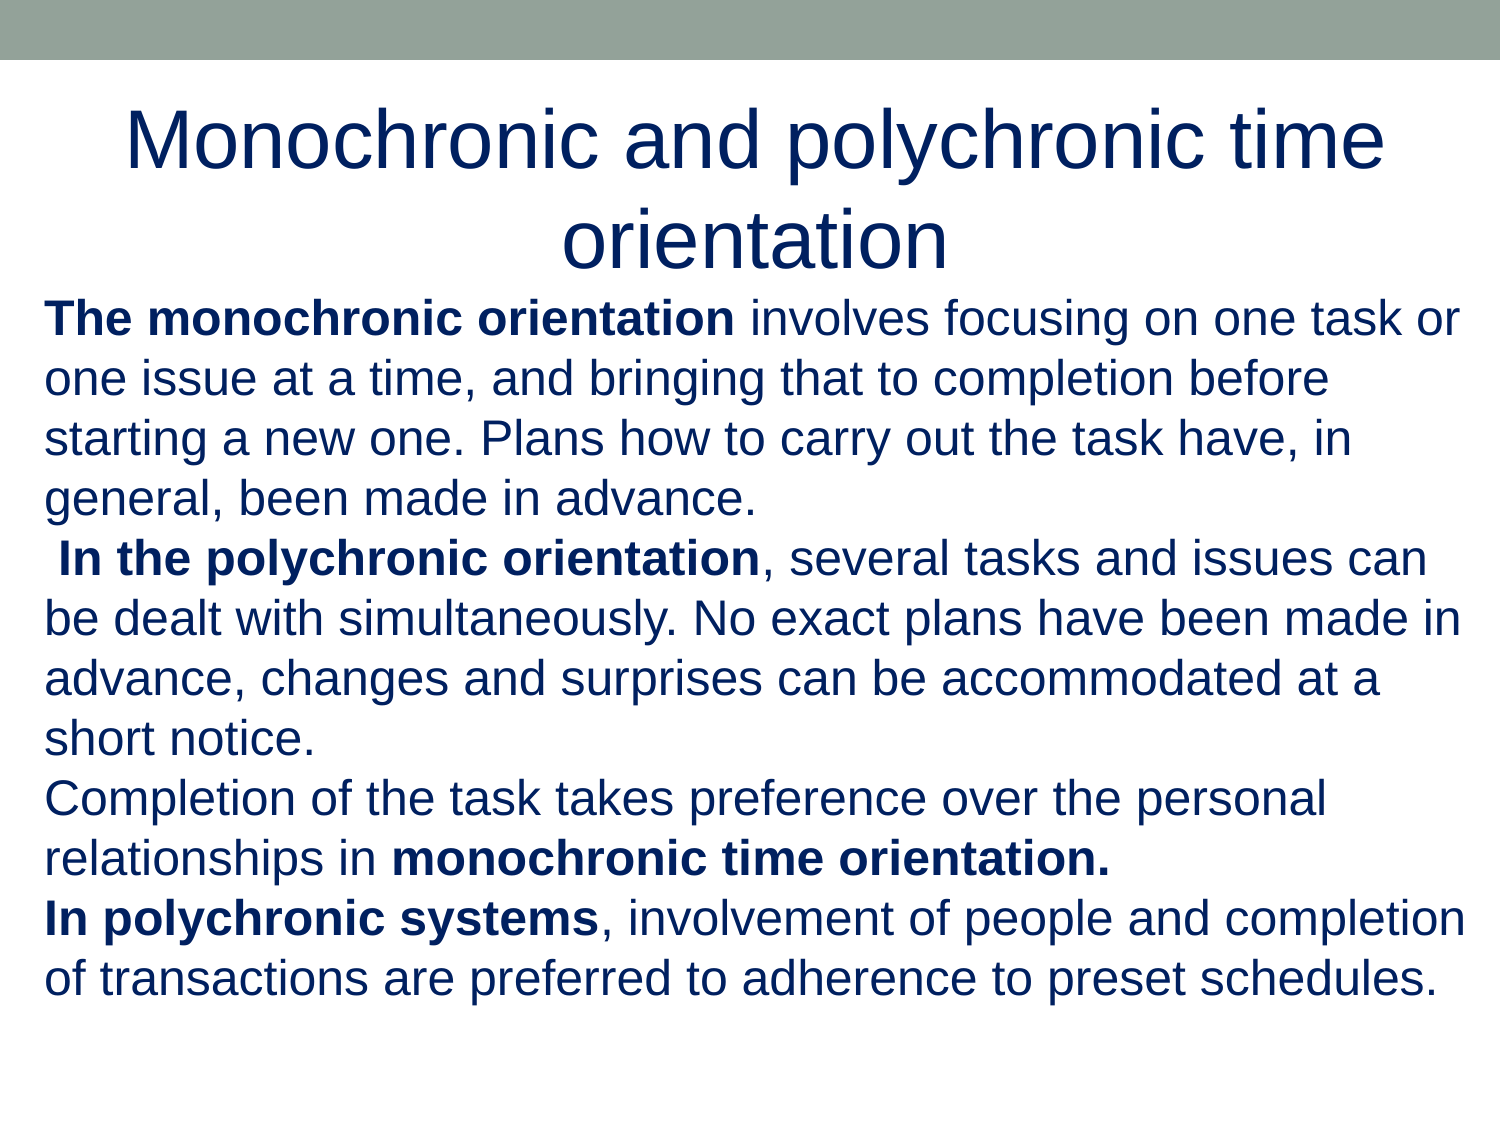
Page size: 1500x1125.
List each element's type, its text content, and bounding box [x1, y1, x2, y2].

text_box Monochronic and polychronic time orientation The monochronic orientation involves focusing on one task or one issue at a time, and bringing that to completion before starting a new one. Plans how to carry out the task have, in general, been made in advance. In the polychronic orientation, several tasks and issues can be dealt with simultaneously. No exact plans have been made in advance, changes and surprises can be accommodated at a short notice. Completion of the task takes preference over the personal relationships in monochronic time orientation. In polychronic systems, involvement of people and completion of transactions are preferred to adherence to preset schedules. [29, 77, 1483, 1013]
